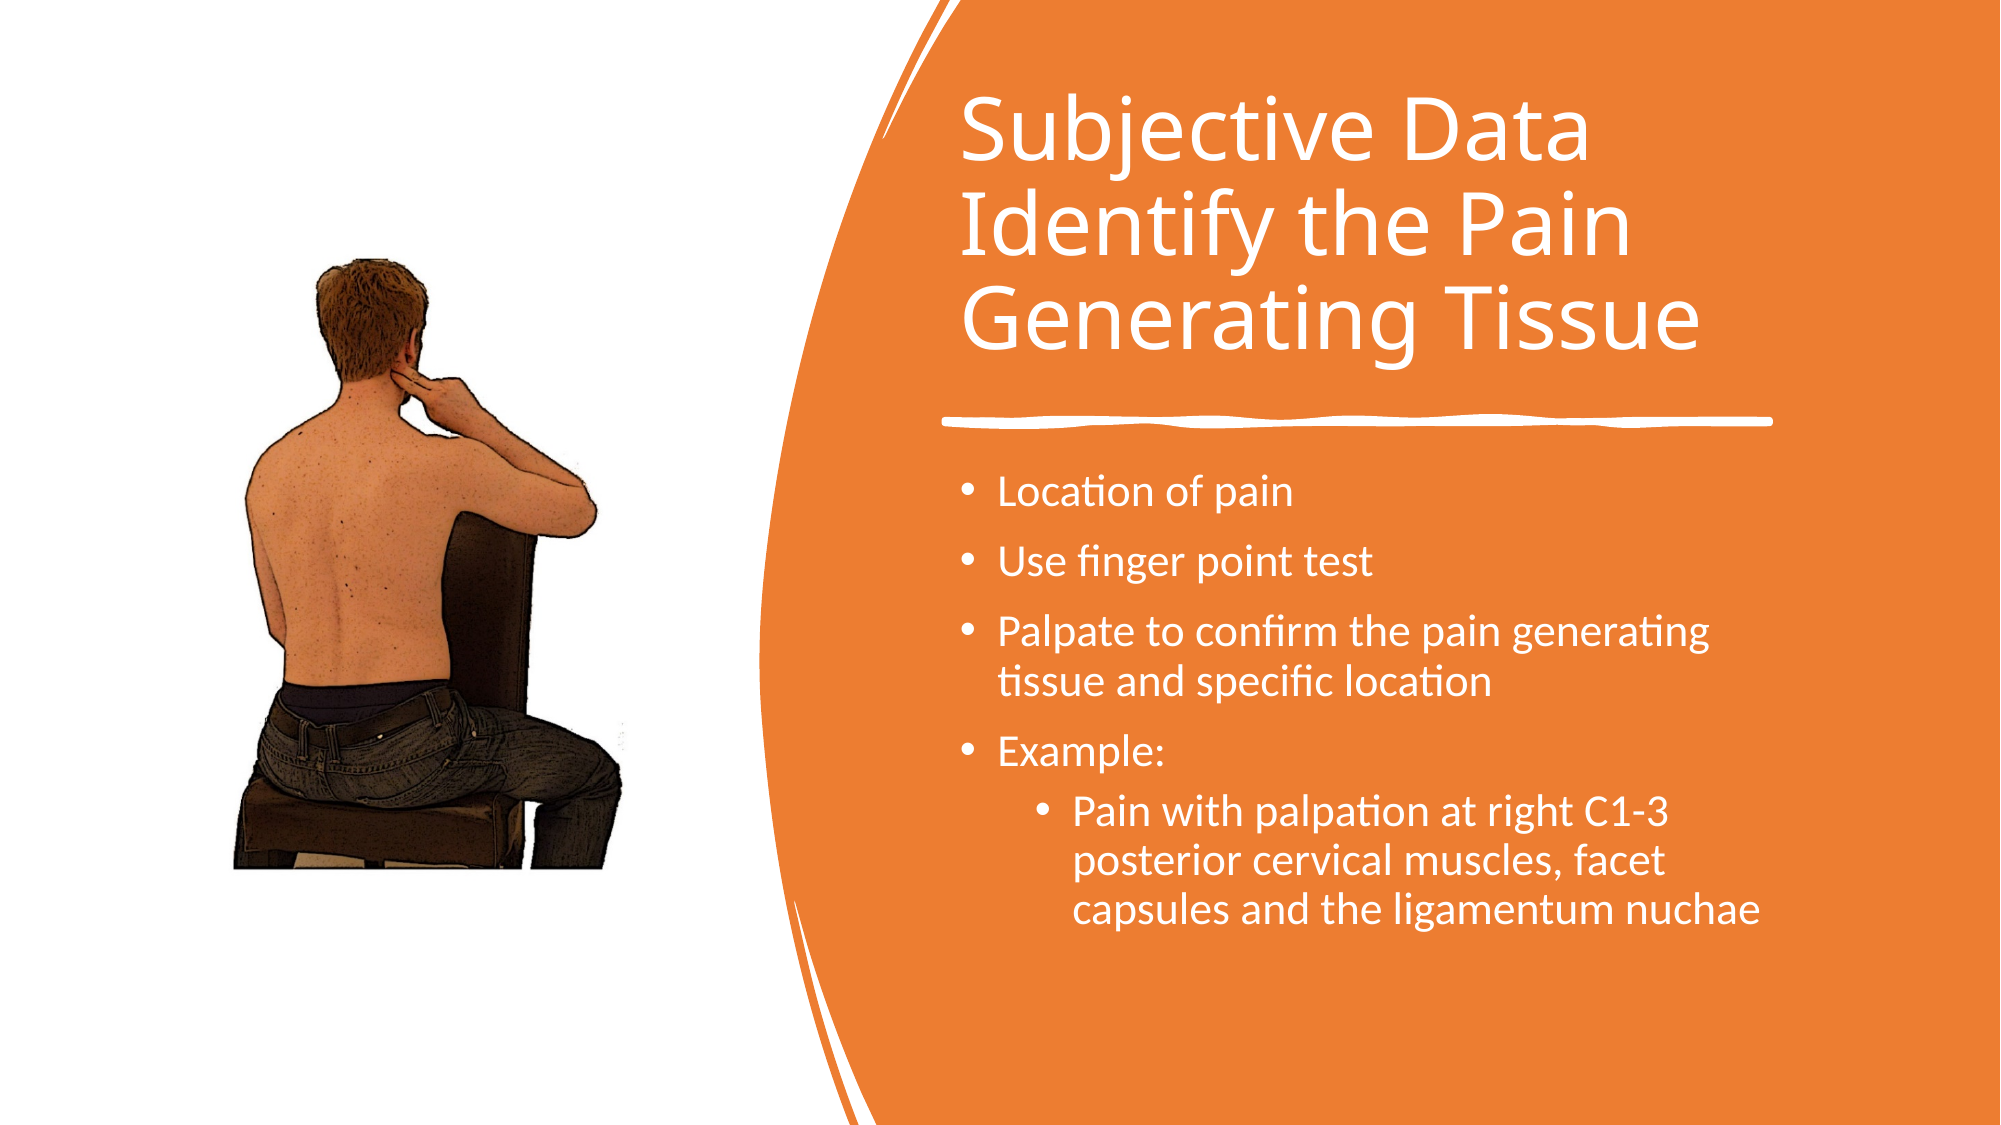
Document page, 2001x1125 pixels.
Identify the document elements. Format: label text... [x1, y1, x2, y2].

text_box [0, 0, 939, 1125]
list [125, 224, 679, 901]
list Location of pain Use finger point test Palpate to confirm the pain generating tissue and specific location Example: Pain with palpation at right C1-3 posterior cervical muscles, facet capsules and the ligamentum nuchae [944, 458, 1841, 1020]
text_box [943, 416, 1771, 427]
text_box [889, 0, 960, 125]
title Subjective Data Identify the Pain Generating Tissue [944, 75, 1821, 377]
text_box [759, 0, 2000, 1125]
